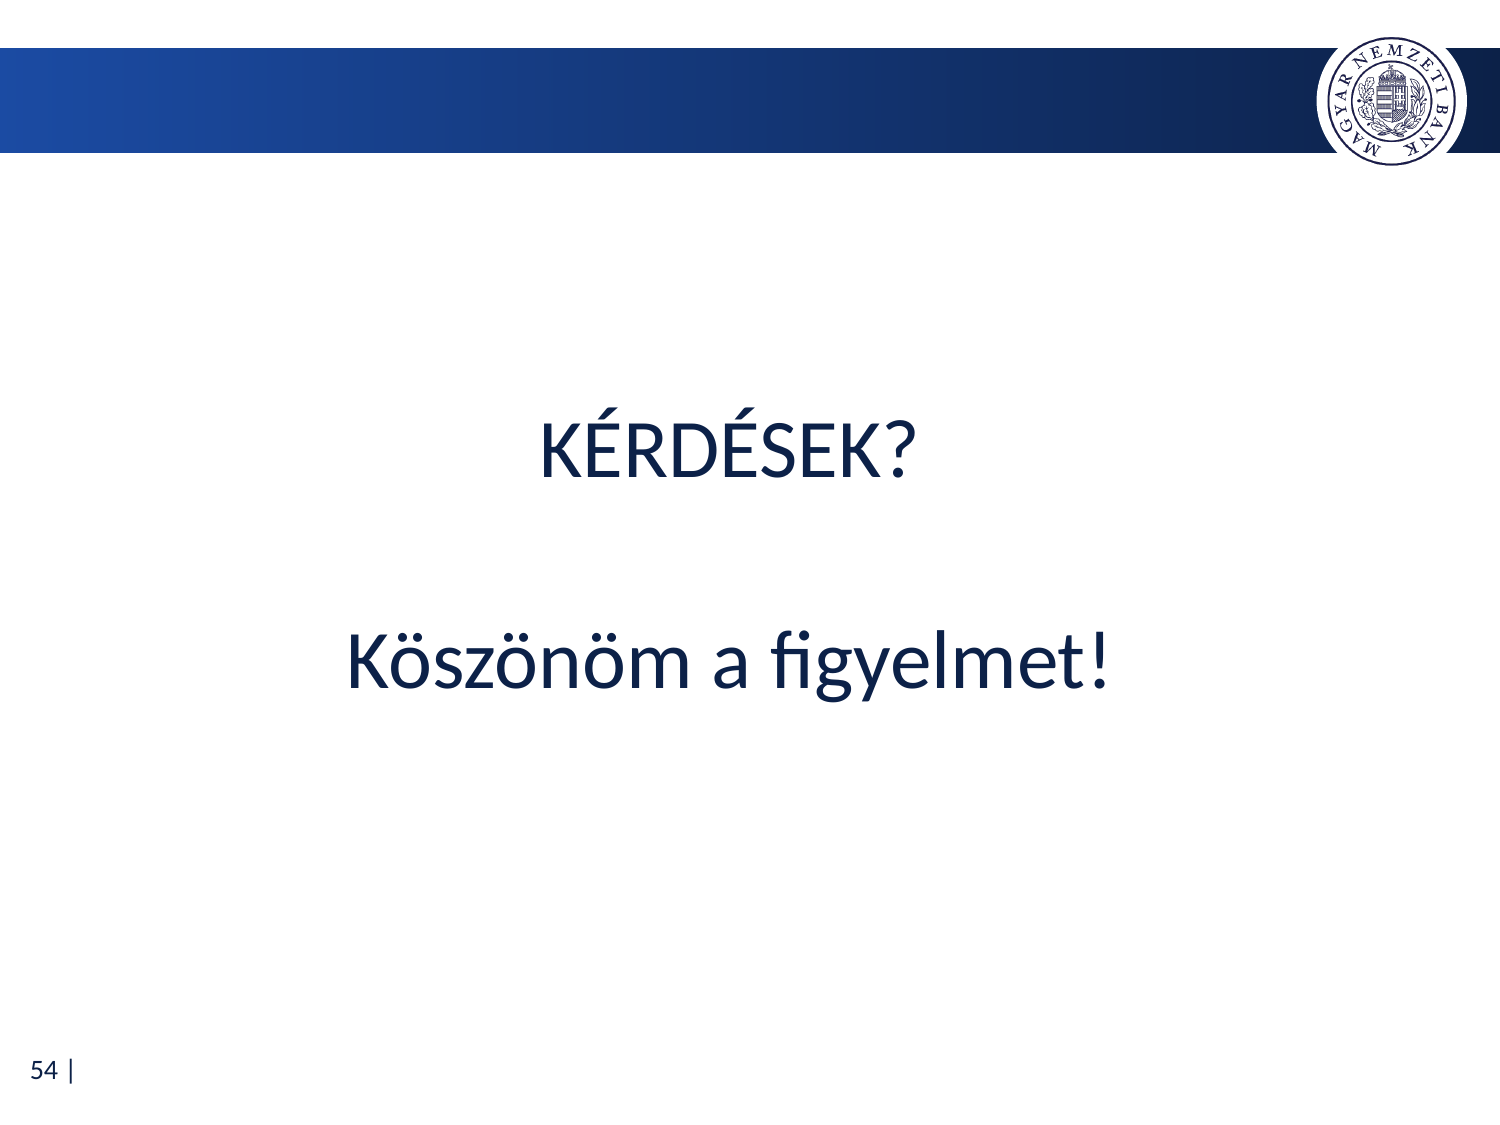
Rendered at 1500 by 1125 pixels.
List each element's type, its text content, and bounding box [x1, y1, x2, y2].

picture [1327, 36, 1457, 166]
title [78, 50, 1327, 152]
list KÉRDÉSEK? Köszönöm a figyelmet! [78, 195, 1401, 1024]
